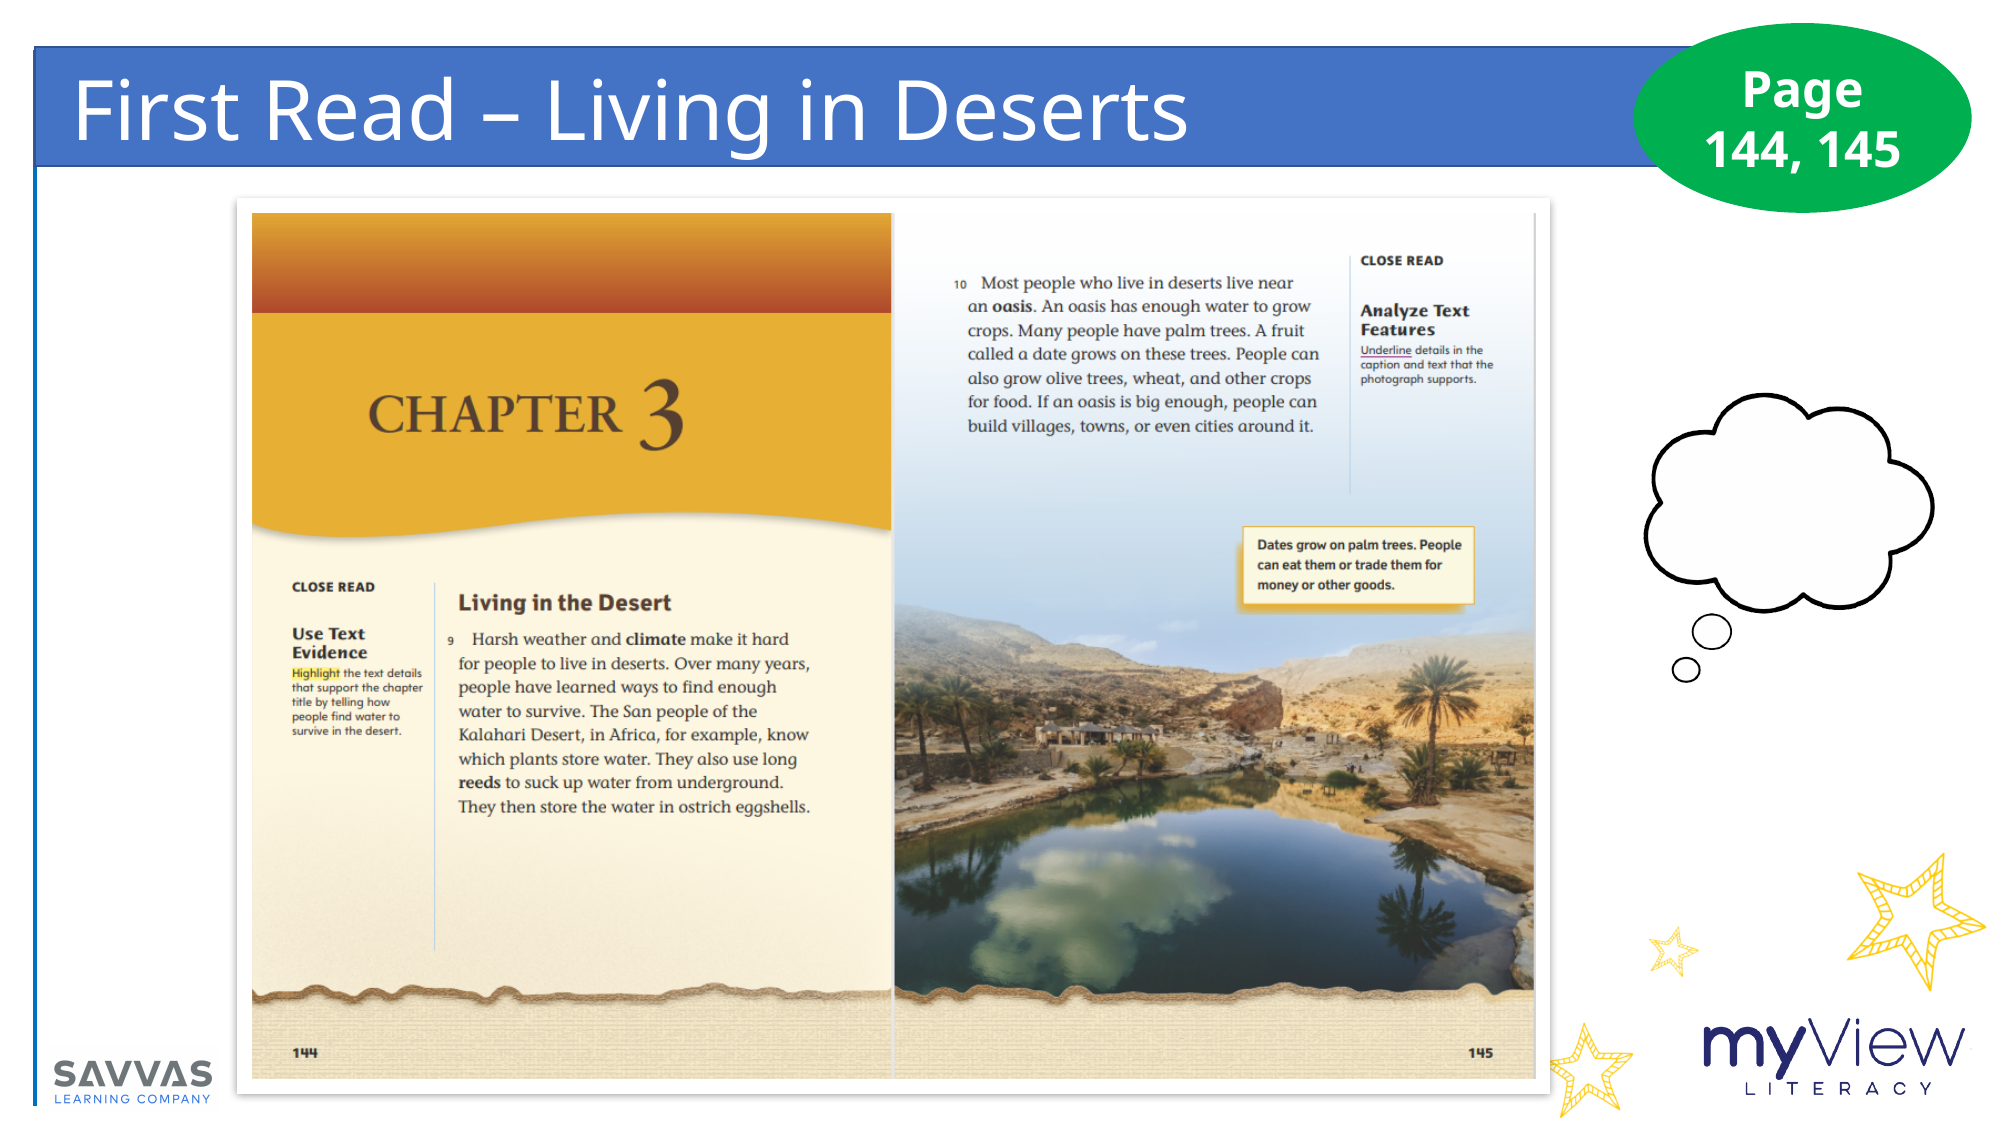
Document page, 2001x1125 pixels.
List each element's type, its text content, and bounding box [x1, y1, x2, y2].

picture [48, 1043, 220, 1113]
picture [1585, 370, 1993, 705]
text_box First Read – Living in Deserts [34, 46, 1690, 167]
picture [251, 212, 2000, 1125]
text_box Page 144, 145 [1633, 23, 1972, 213]
